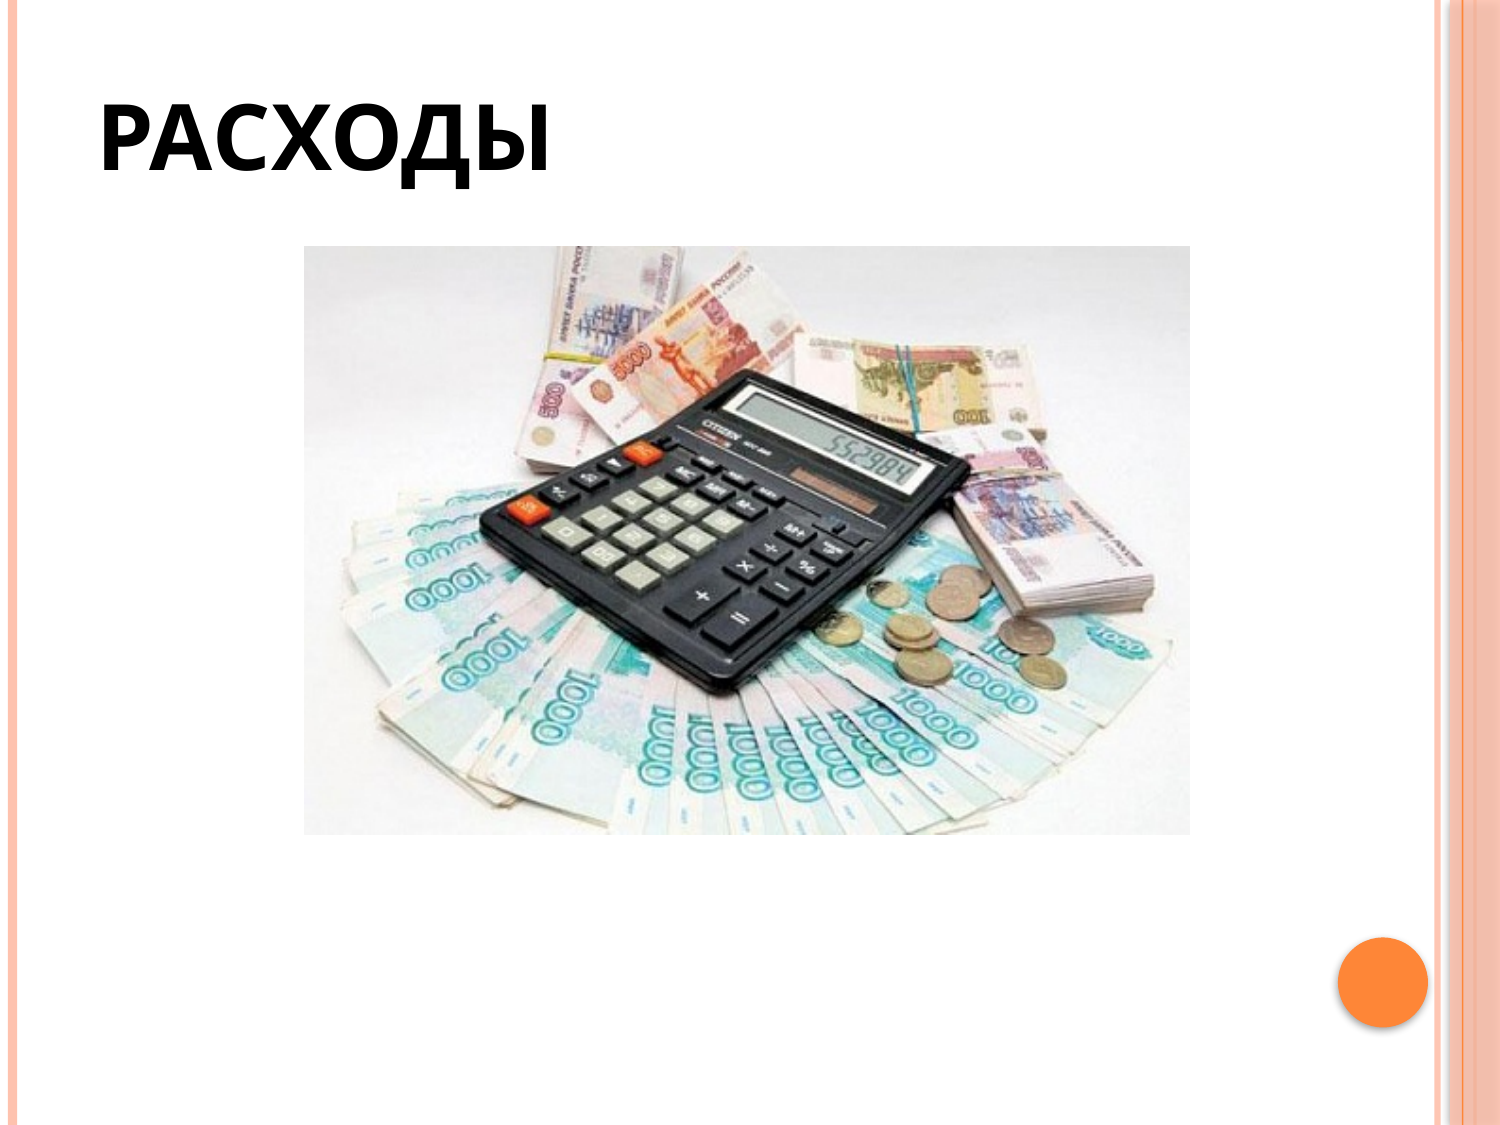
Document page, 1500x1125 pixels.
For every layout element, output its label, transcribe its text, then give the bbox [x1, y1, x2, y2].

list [304, 245, 1191, 836]
title Расходы [82, 70, 1425, 196]
